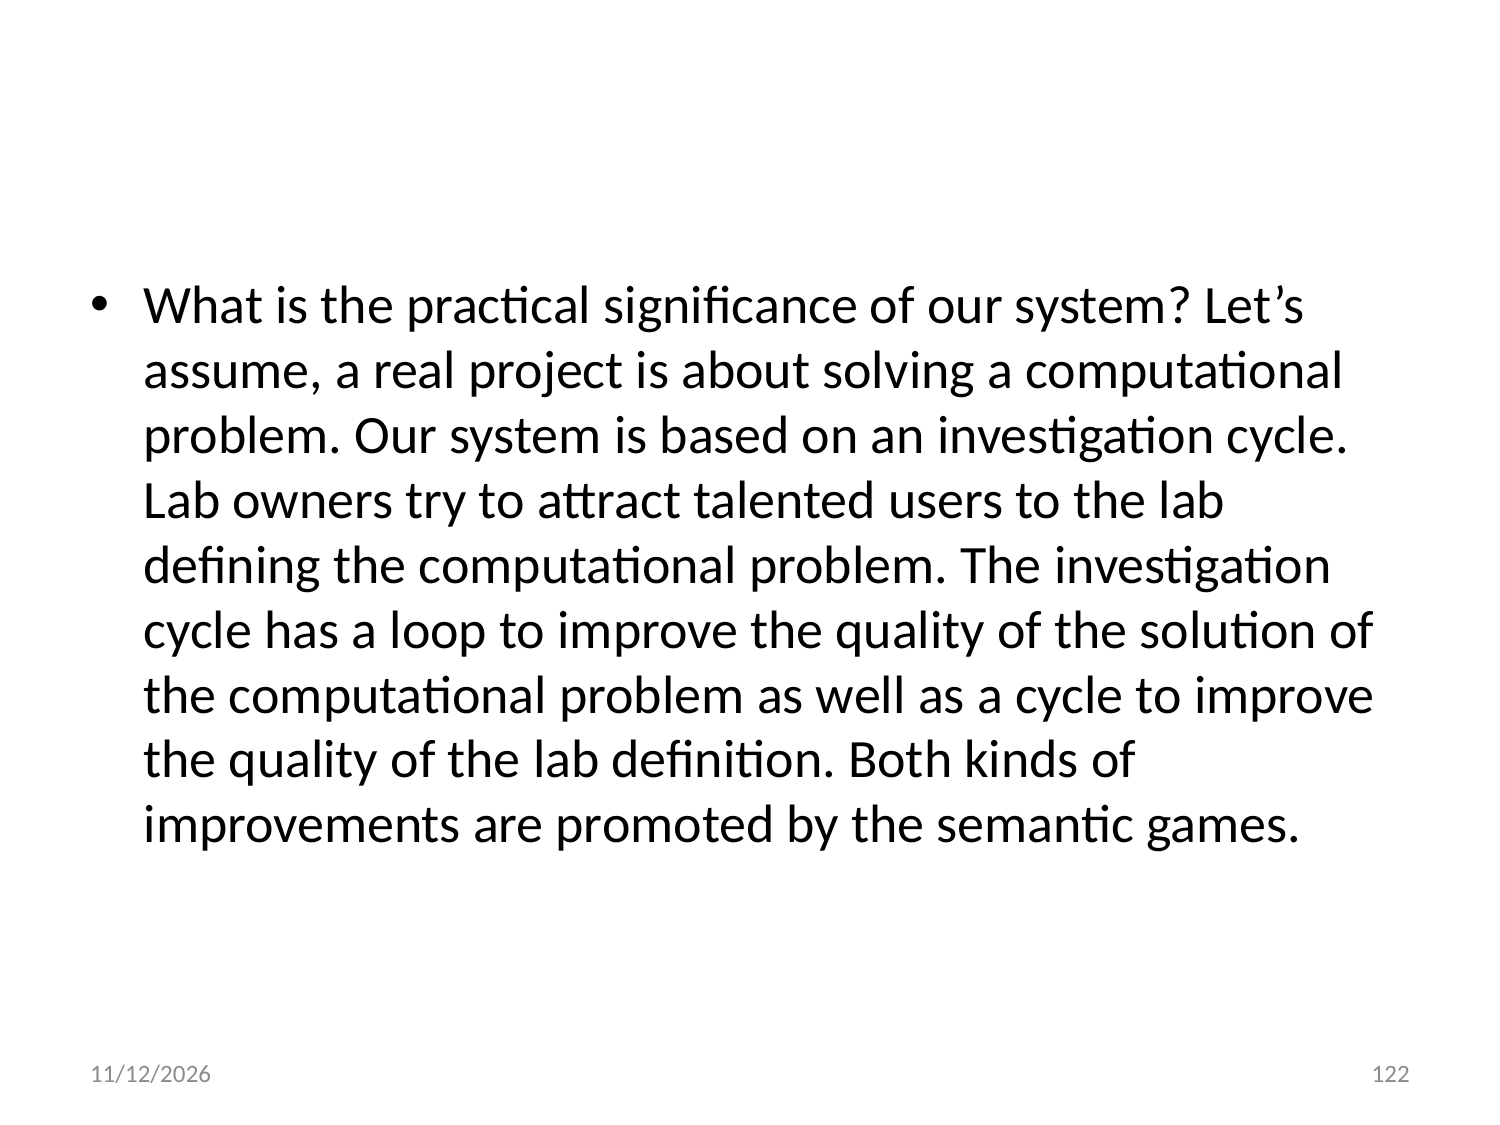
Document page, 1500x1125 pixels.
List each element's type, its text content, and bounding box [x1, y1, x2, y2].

slide_number 122 [1074, 1042, 1425, 1103]
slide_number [75, 1042, 425, 1103]
list What is the practical significance of our system? Let’s assume, a real project is about solving a computational problem. Our system is based on an investigation cycle. Lab owners try to attract talented users to the lab defining the computational problem. The investigation cycle has a loop to improve the quality of the solution of the computational problem as well as a cycle to improve the quality of the lab definition. Both kinds of improvements are promoted by the semantic games. [75, 262, 1425, 1005]
